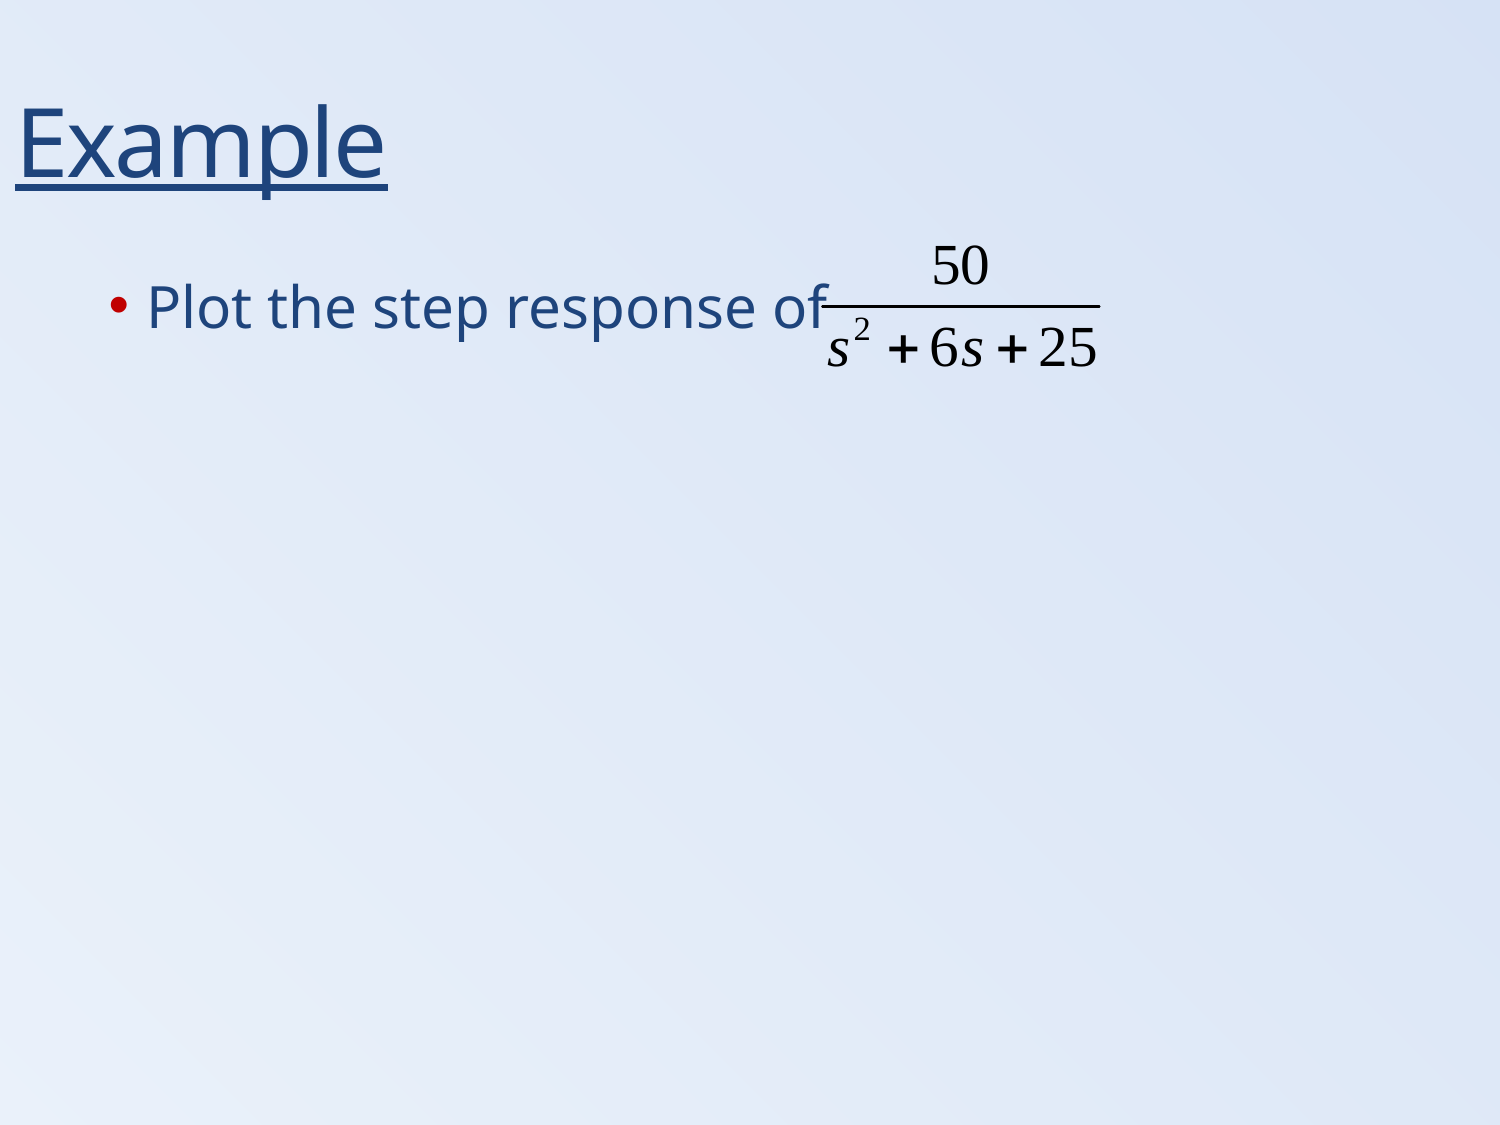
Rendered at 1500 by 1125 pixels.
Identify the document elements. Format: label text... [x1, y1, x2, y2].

text_box Plot the step response of [75, 262, 1325, 1050]
title Example [0, 45, 1250, 233]
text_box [811, 228, 1115, 380]
